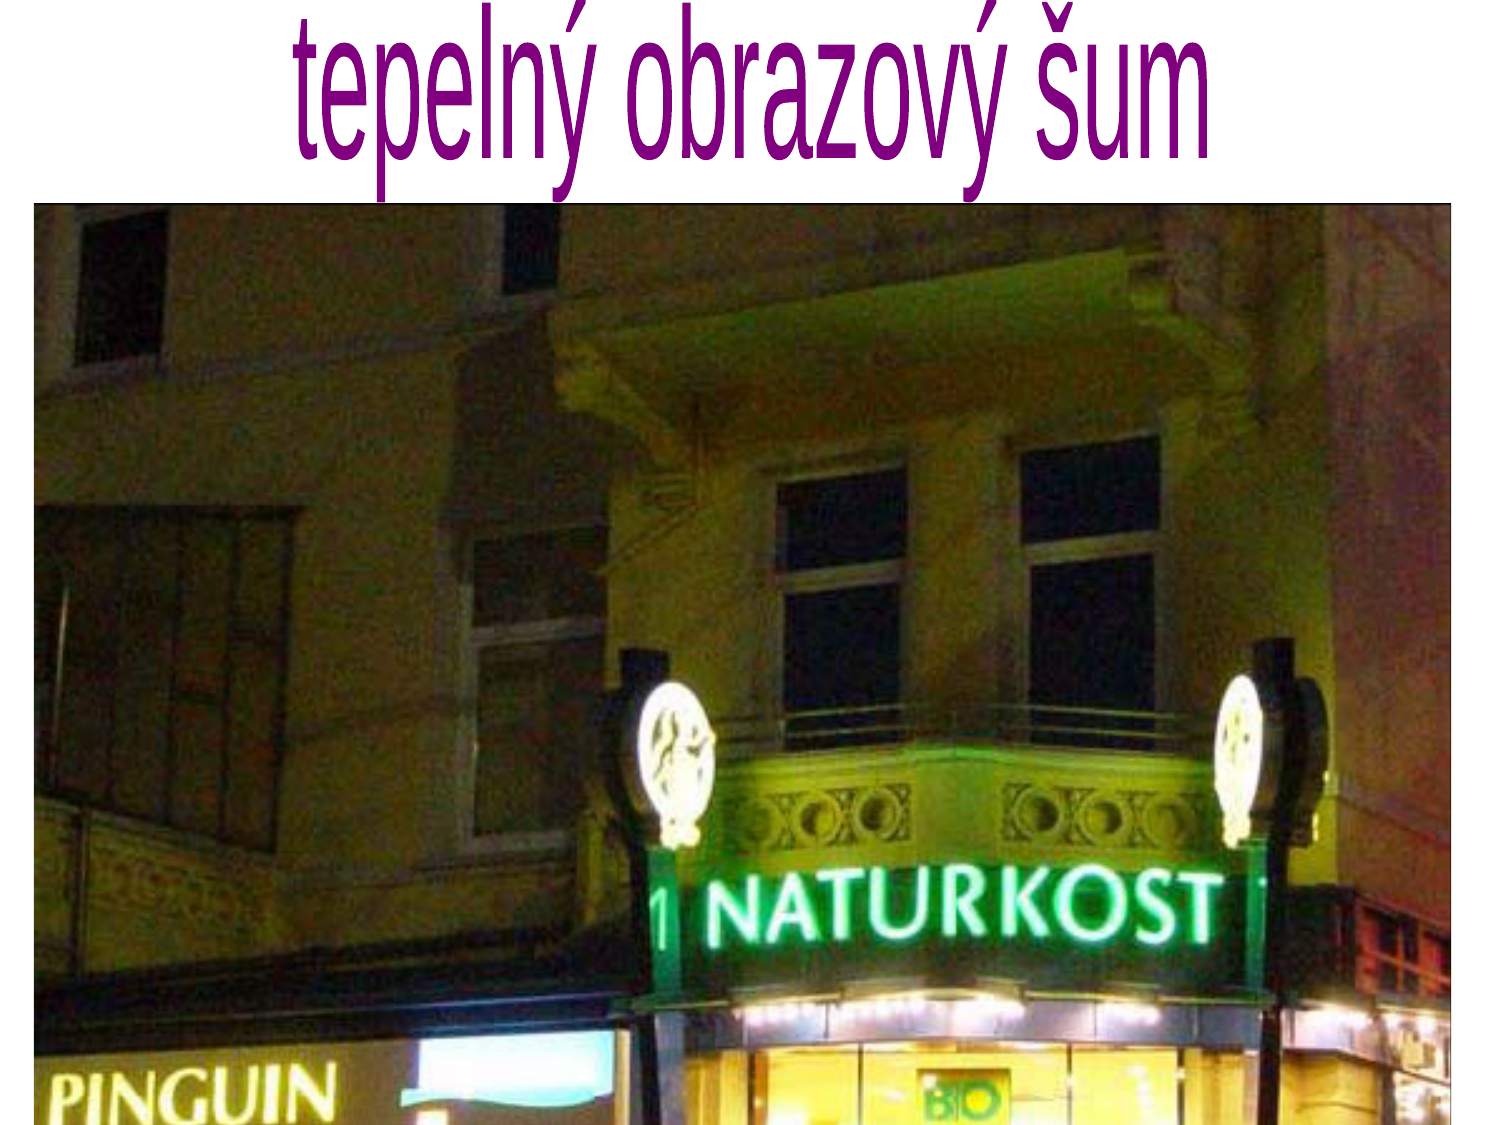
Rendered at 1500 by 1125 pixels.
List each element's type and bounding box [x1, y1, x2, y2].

picture [33, 203, 1452, 1125]
